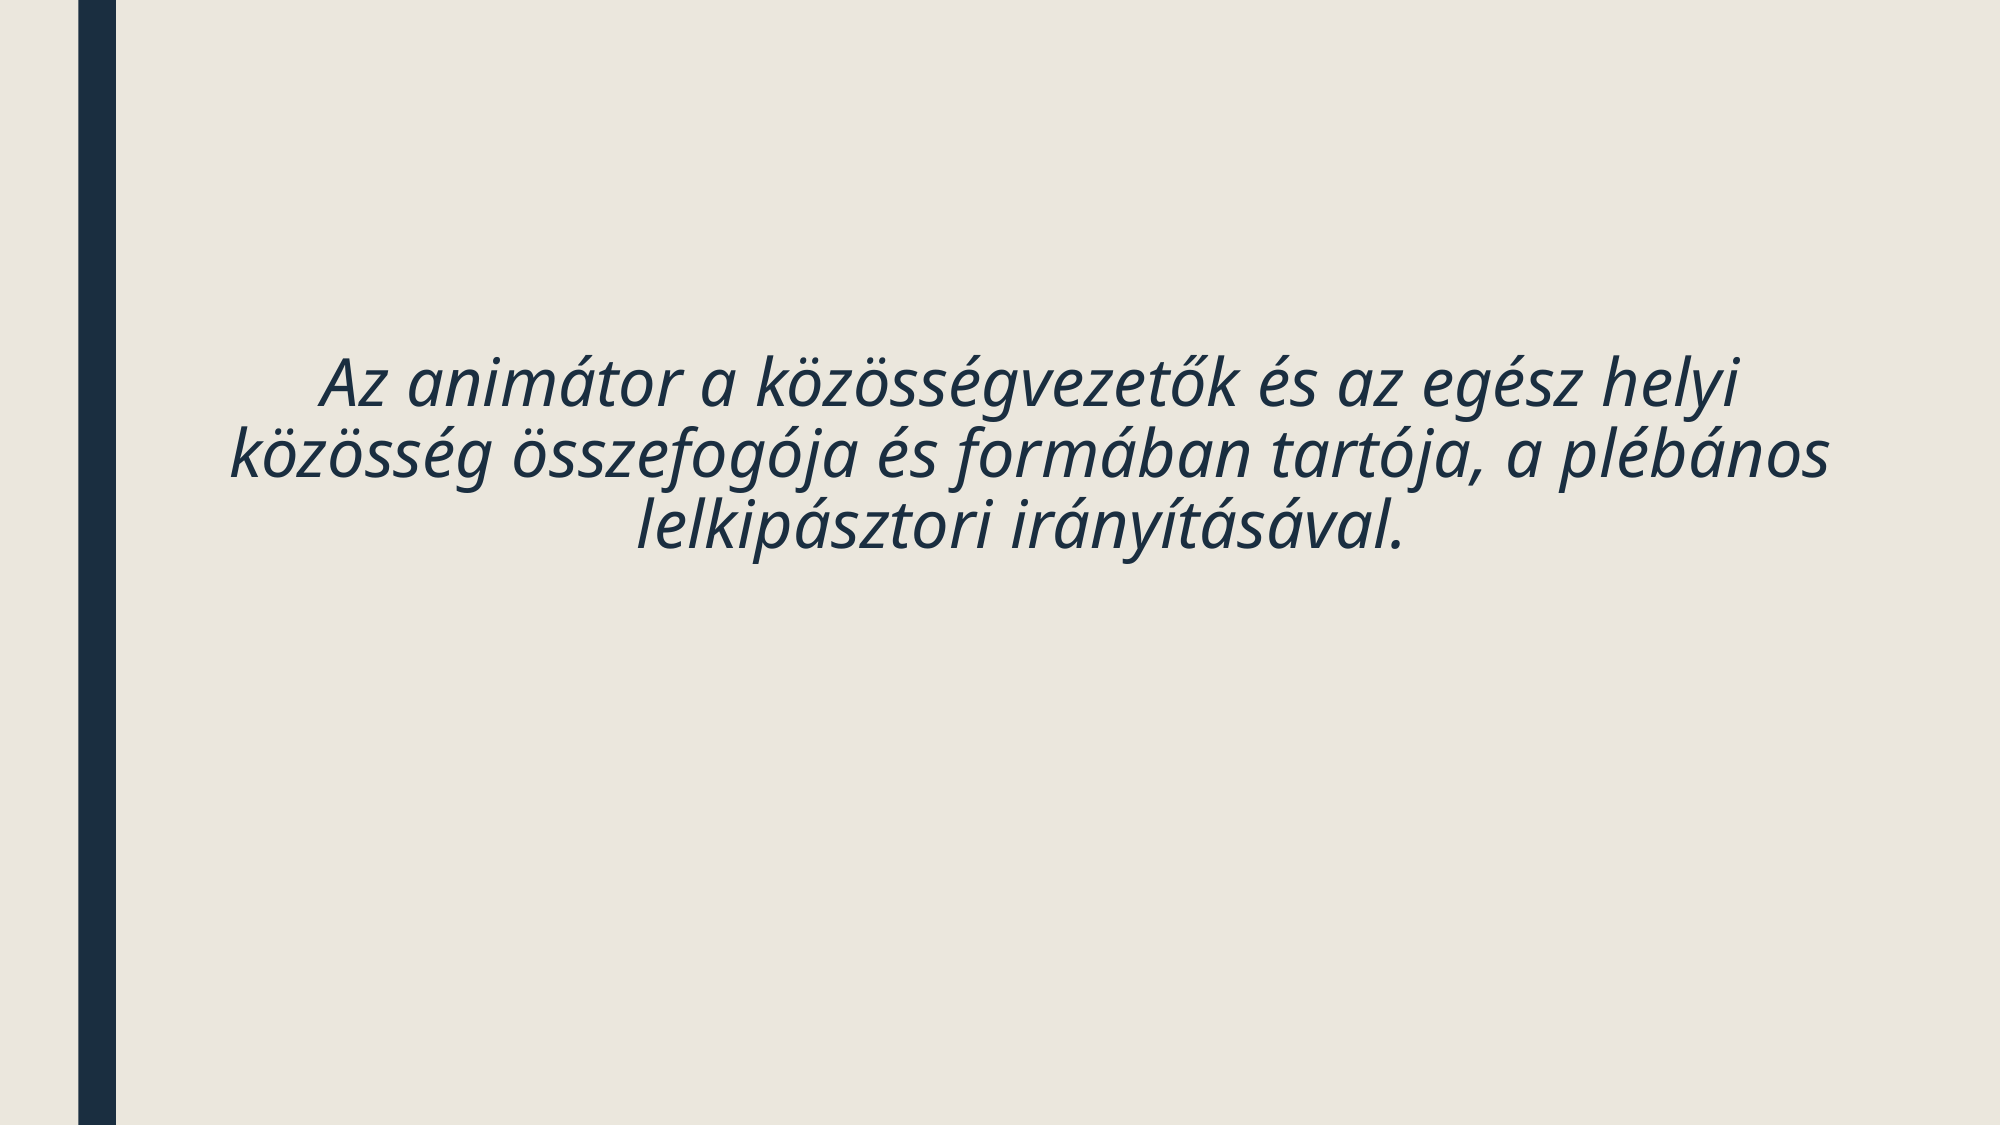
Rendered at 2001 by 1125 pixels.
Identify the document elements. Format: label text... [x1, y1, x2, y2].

title Az animátor a közösségvezetők és az egész helyi közösség összefogója és formában tartója, a plébános lelkipásztori irányításával. [202, 128, 1861, 943]
